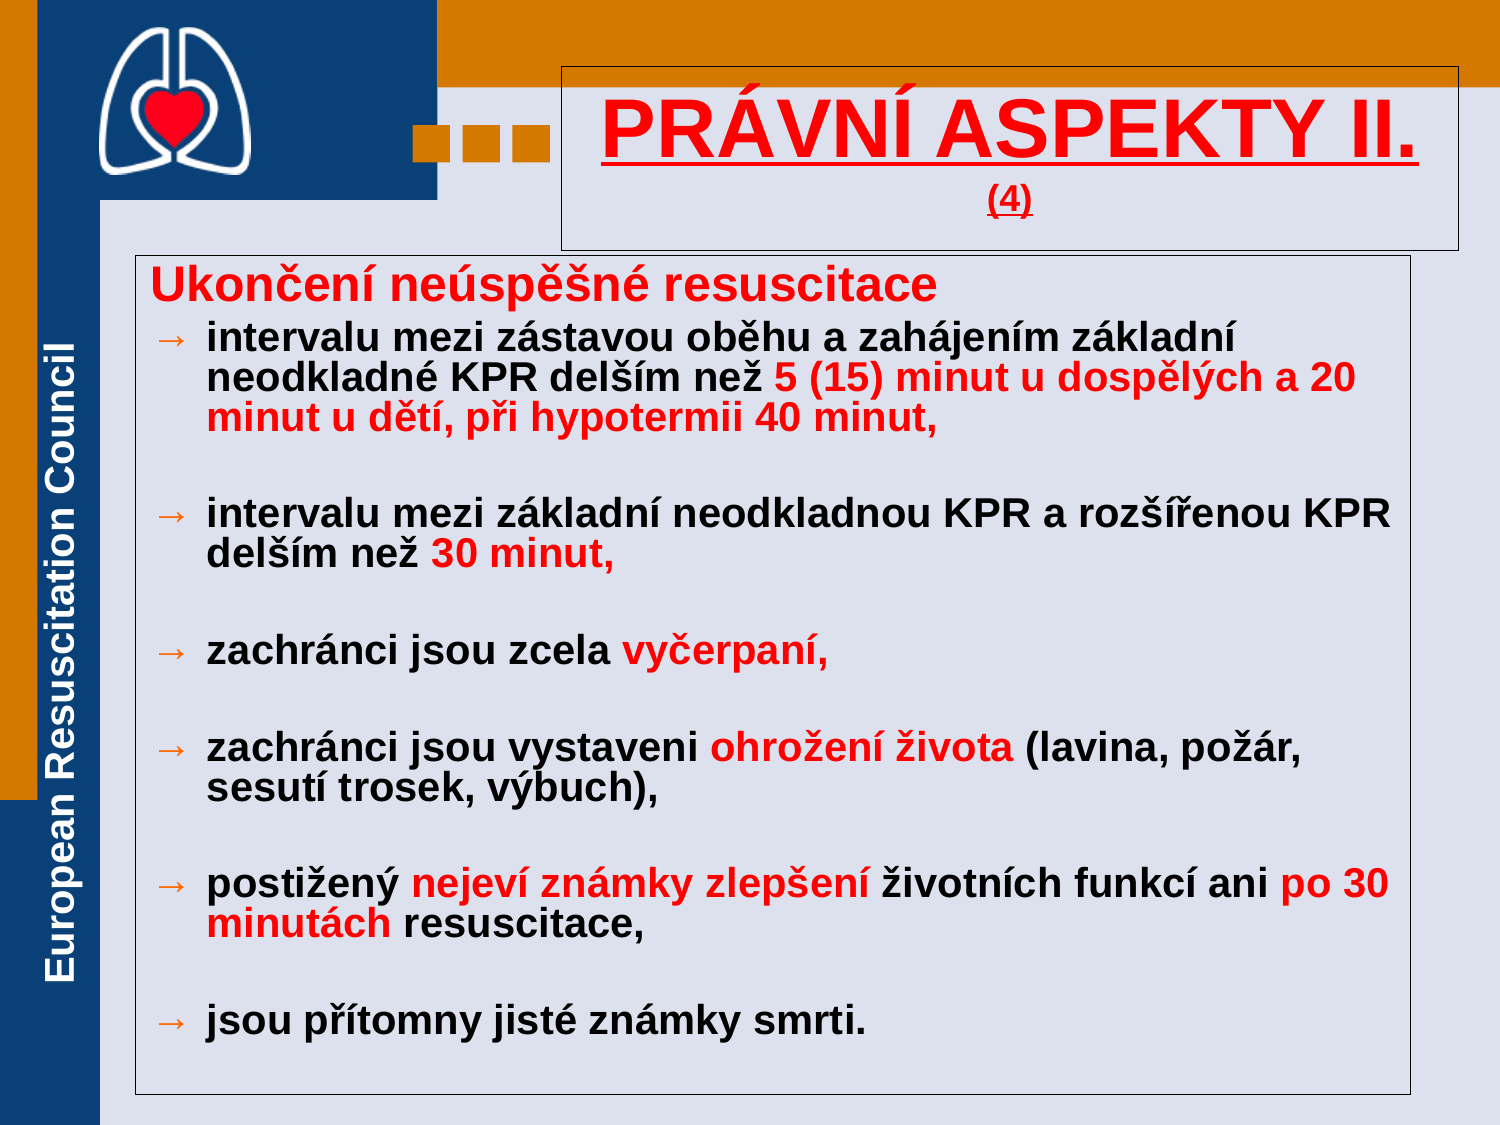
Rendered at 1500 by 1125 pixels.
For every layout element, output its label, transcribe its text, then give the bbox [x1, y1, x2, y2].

list Ukončení neúspěšné resuscitace intervalu mezi zástavou oběhu a zahájením základní neodkladné KPR delším než 5 (15) minut u dospělých a 20 minut u dětí, při hypotermii 40 minut, intervalu mezi základní neodkladnou KPR a rozšířenou KPR delším než 30 minut, zachránci jsou zcela vyčerpaní, zachránci jsou vystaveni ohrožení života (lavina, požár, sesutí trosek, výbuch), postižený nejeví známky zlepšení životních funkcí ani po 30 minutách resuscitace, jsou přítomny jisté známky smrti. [135, 255, 1411, 1095]
title PRÁVNÍ ASPEKTY II. (4) [561, 66, 1459, 251]
picture [99, 27, 251, 175]
